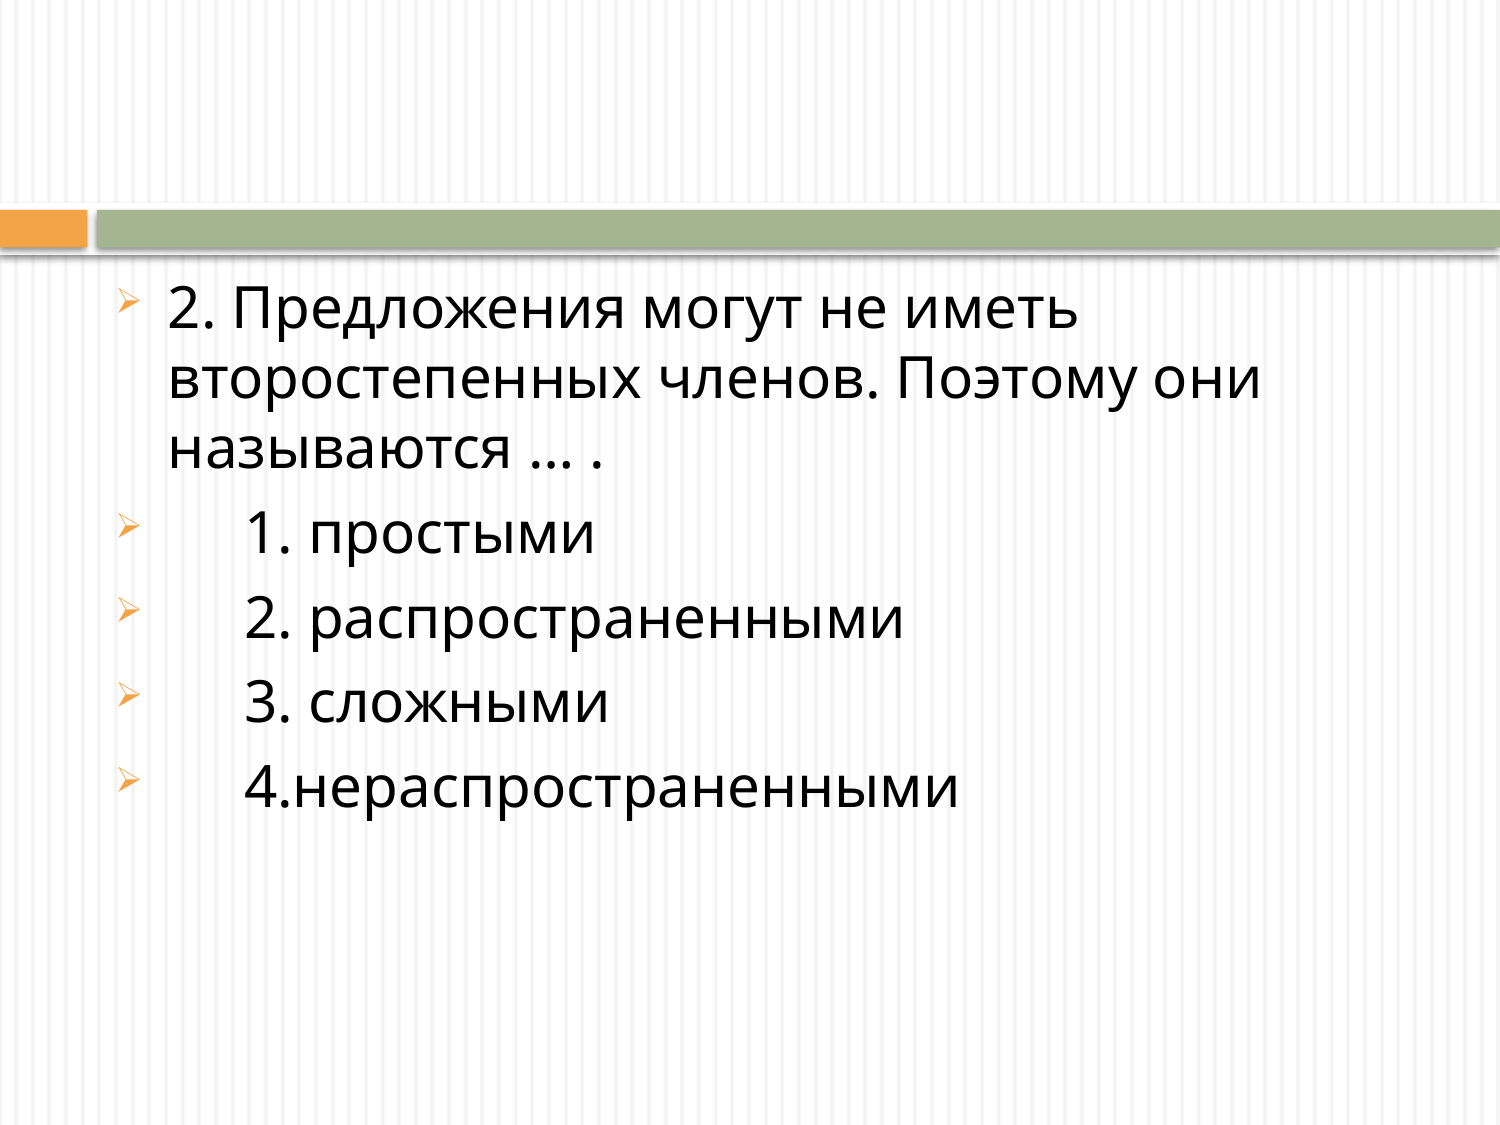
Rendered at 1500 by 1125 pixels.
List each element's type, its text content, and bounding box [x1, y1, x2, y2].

list 2. Предложения могут не иметь второстепенных членов. Поэтому они называются … . 1. простыми 2. распространенными 3. сложными 4.нераспространенными [100, 262, 1438, 1000]
